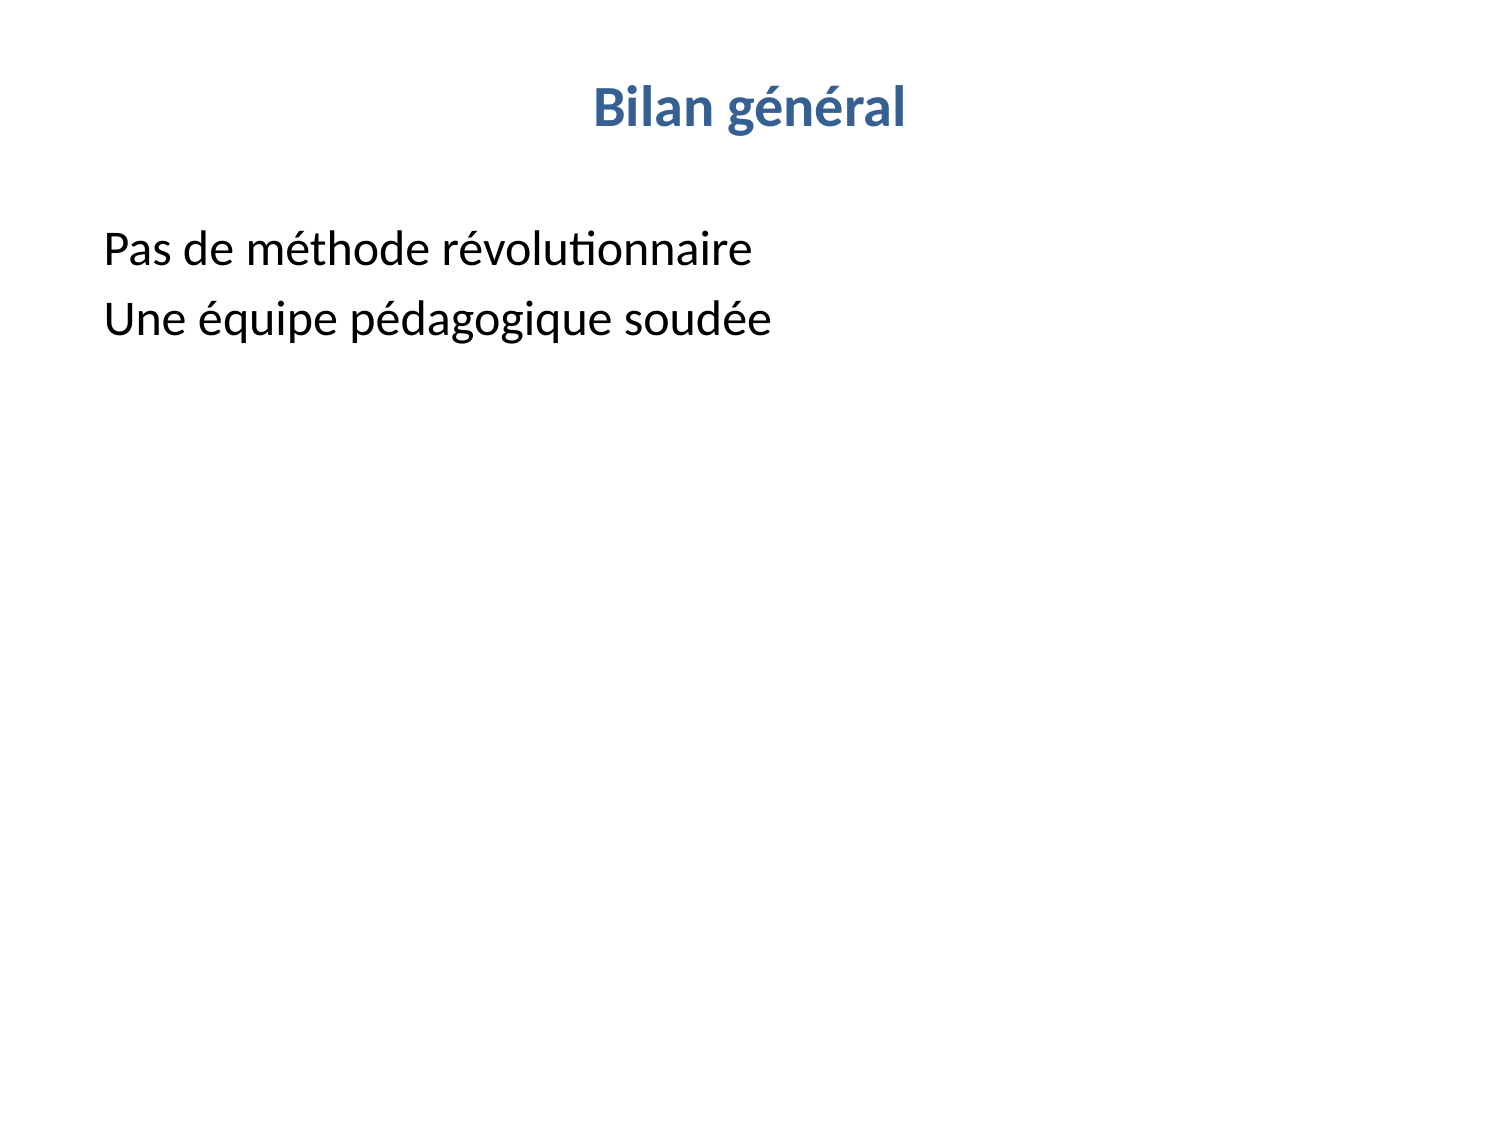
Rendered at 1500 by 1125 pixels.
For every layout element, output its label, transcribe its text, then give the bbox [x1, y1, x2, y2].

title Bilan général [75, 45, 1425, 161]
text_box Pas de méthode révolutionnaire Une équipe pédagogique soudée [88, 208, 1317, 374]
